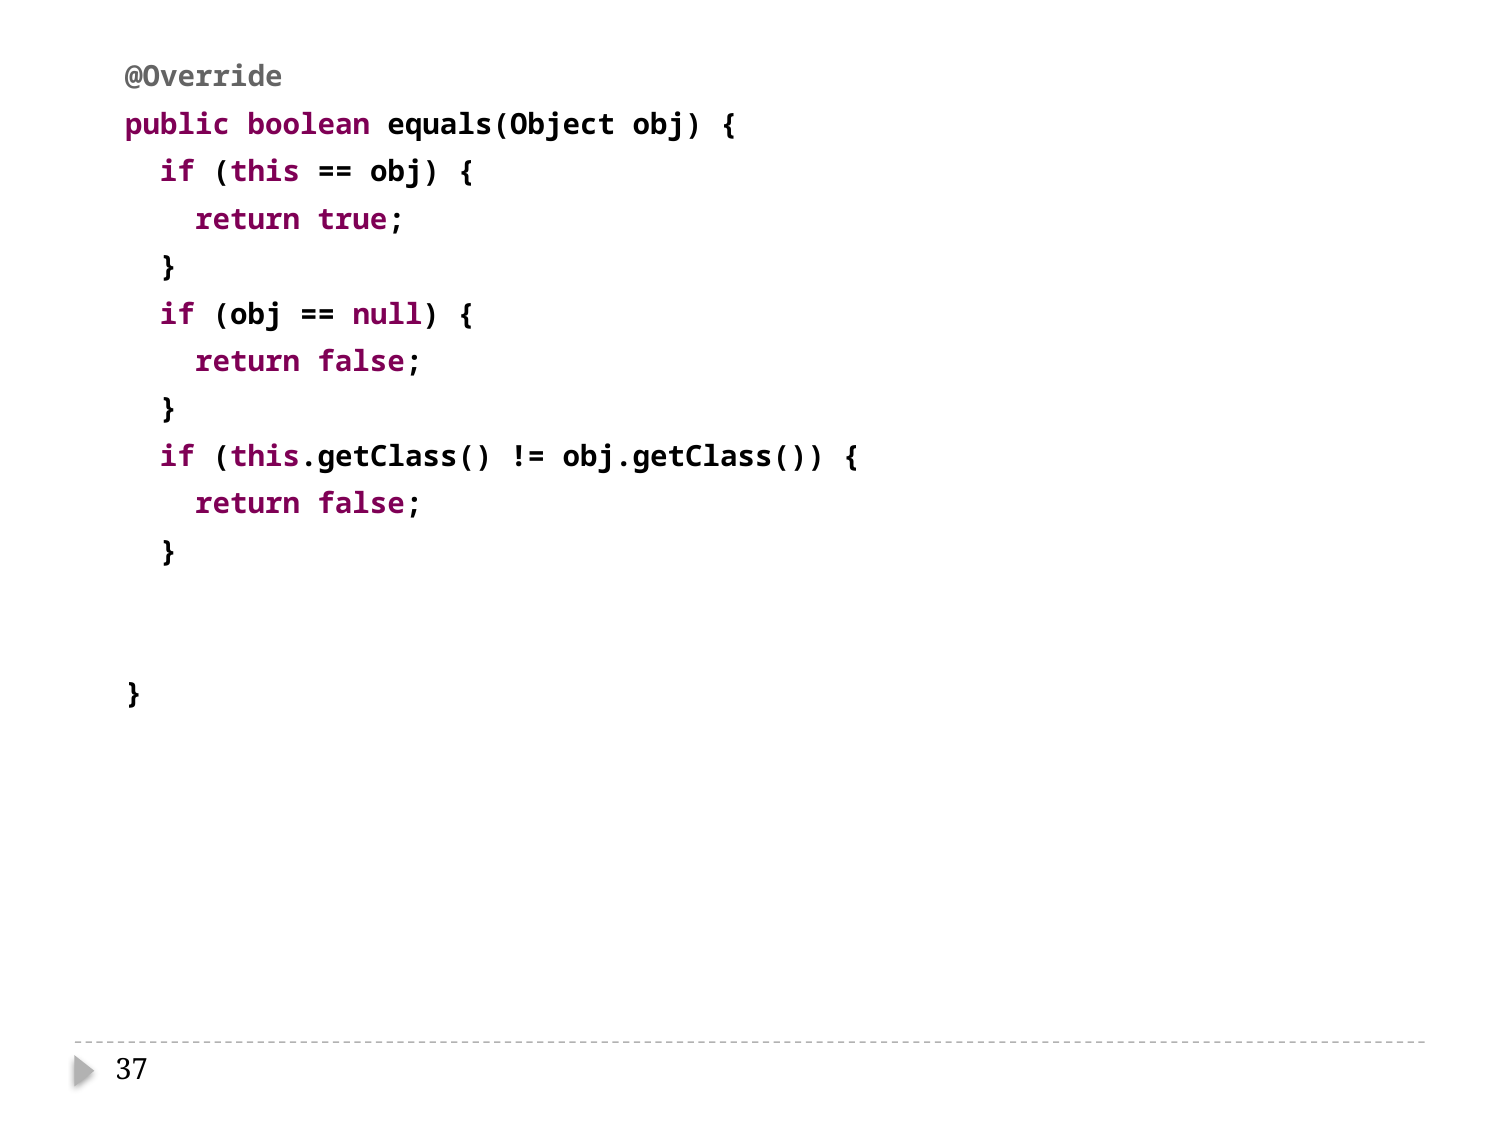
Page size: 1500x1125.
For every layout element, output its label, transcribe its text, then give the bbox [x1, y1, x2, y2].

list @Override public boolean equals(Object obj) { if (this == obj) { return true; } if (obj == null) { return false; } if (this.getClass() != obj.getClass()) { return false; } } [74, 49, 1426, 1011]
slide_number 37 [100, 1042, 426, 1103]
